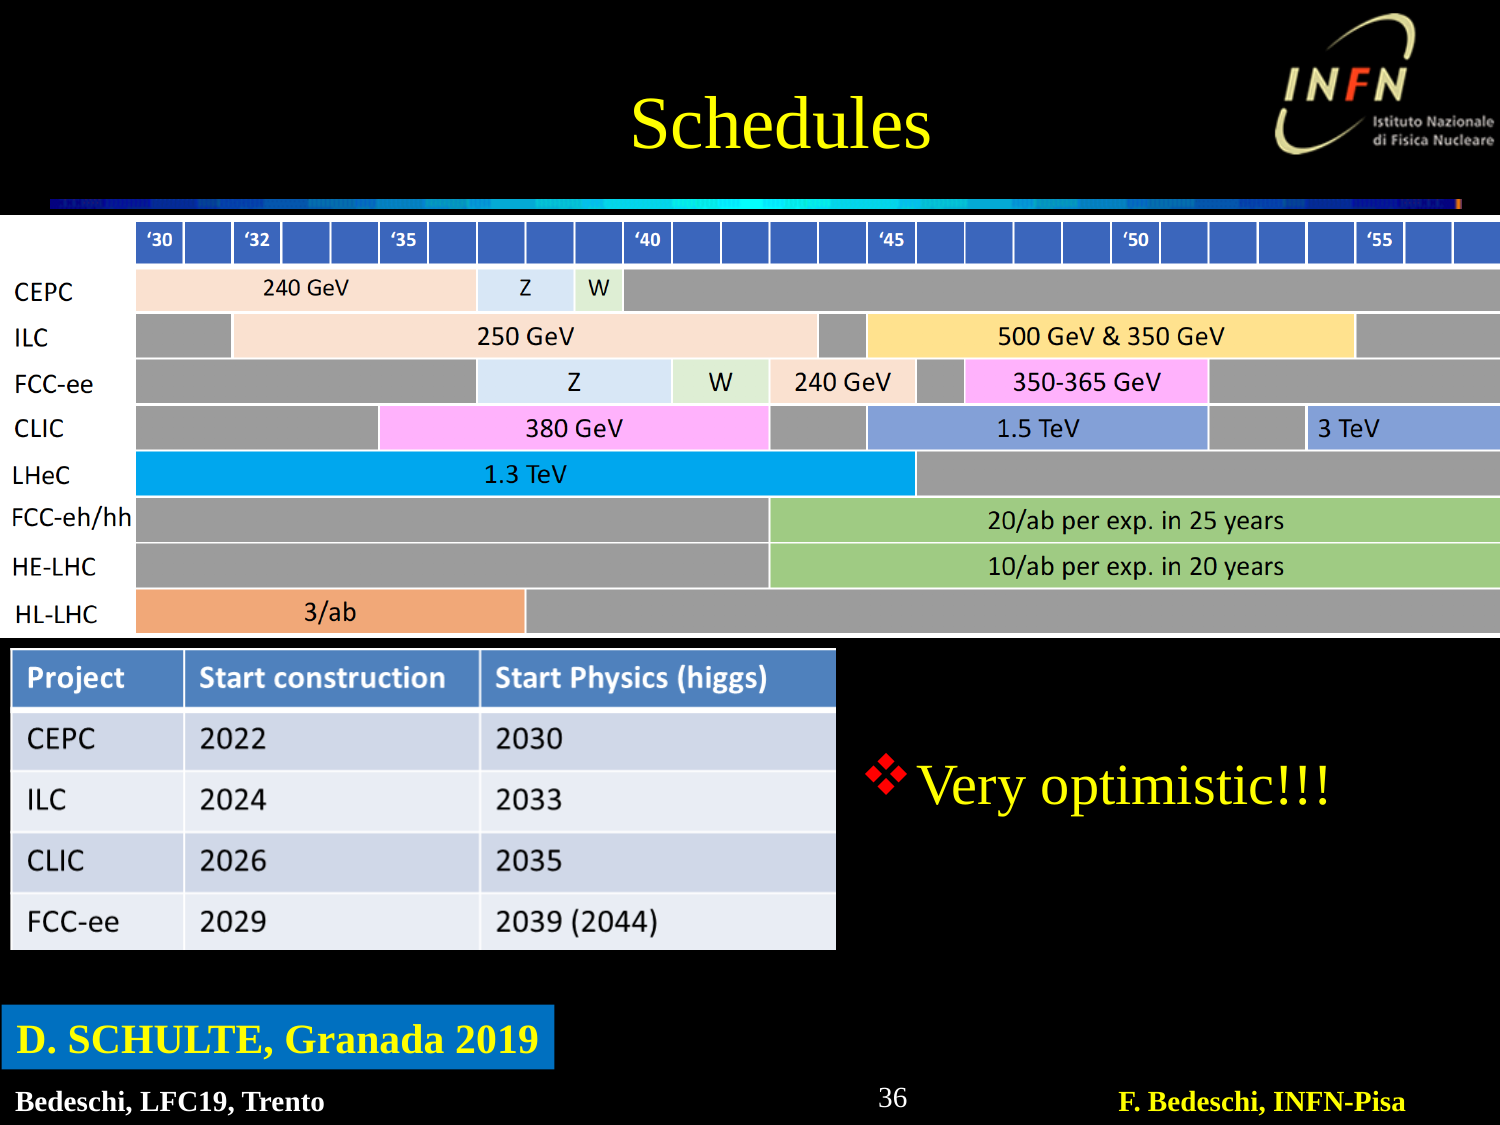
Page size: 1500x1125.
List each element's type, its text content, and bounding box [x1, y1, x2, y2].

picture [587, 199, 914, 209]
title Schedules [249, 62, 1313, 175]
picture [1271, 0, 1500, 172]
slide_number Bedeschi, LFC19, Trento [0, 1074, 717, 1125]
slide_number 36 [785, 1070, 923, 1125]
picture [0, 215, 1500, 950]
picture [918, 199, 967, 209]
list Very optimistic!!! [845, 738, 1491, 895]
text_box D. SCHULTE, Granada 2019 [1, 1004, 555, 1070]
picture [50, 199, 376, 209]
footer F. Bedeschi, INFN-Pisa [1025, 1074, 1500, 1125]
picture [536, 199, 584, 209]
picture [1127, 199, 1462, 209]
